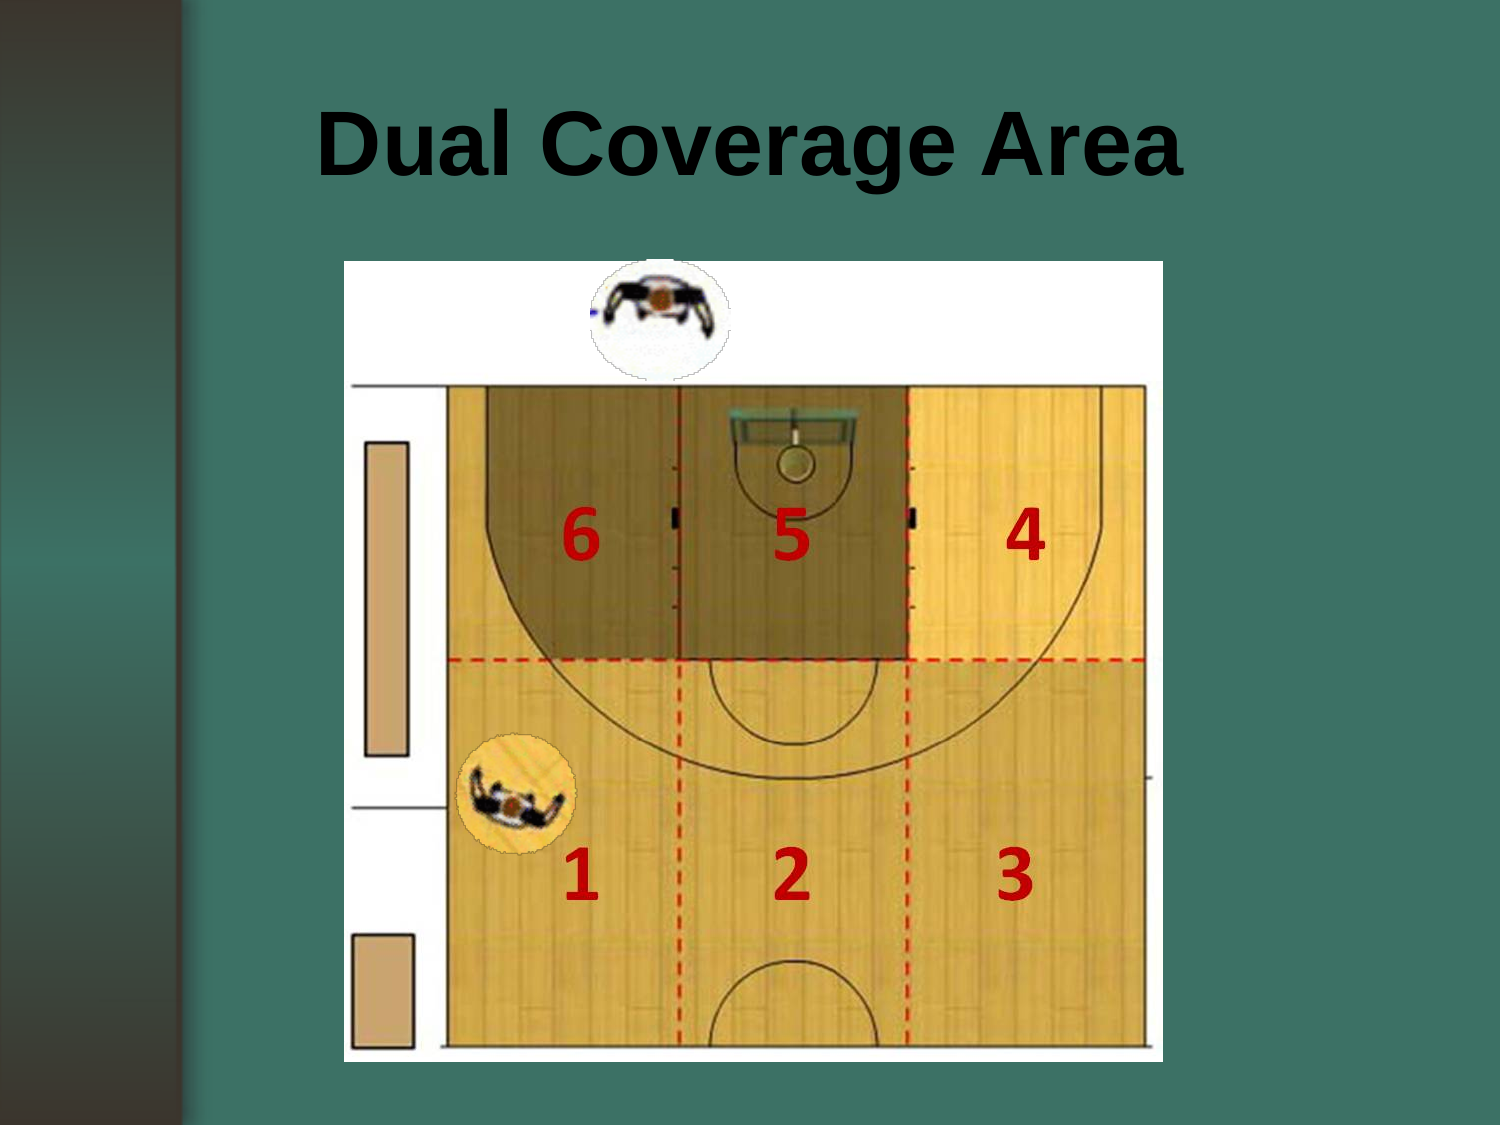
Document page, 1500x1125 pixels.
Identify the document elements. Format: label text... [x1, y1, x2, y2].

picture [0, 0, 1500, 1125]
title Dual Coverage Area [74, 44, 1426, 234]
